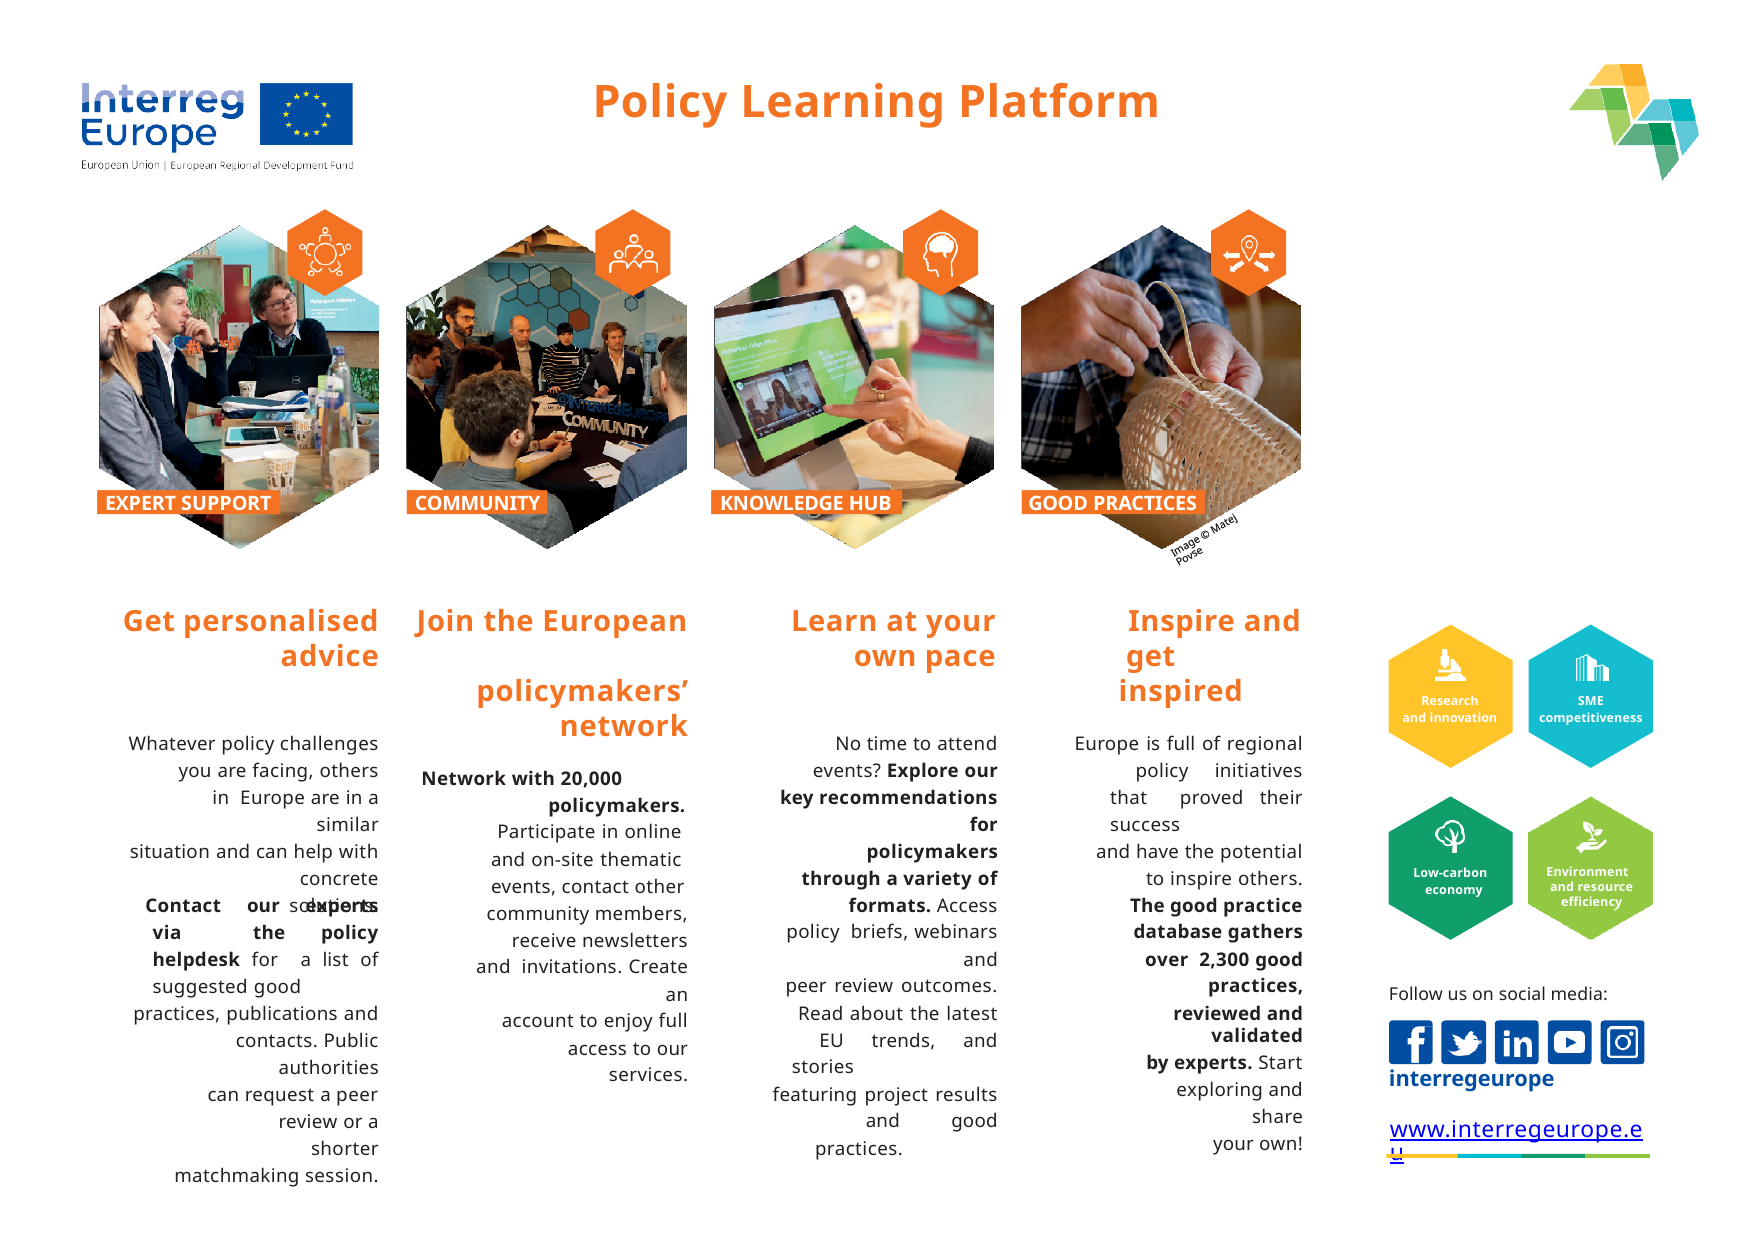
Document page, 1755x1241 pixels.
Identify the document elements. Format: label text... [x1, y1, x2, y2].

picture [285, 93, 300, 107]
text_box Inspire and get inspired [1116, 600, 1304, 708]
picture [1435, 820, 1465, 853]
picture [99, 225, 379, 549]
text_box Join the European policymakers’ network Network with 20,000 policymakers. Participate in online and on-site thematic events, contact other community members, receive newsletters and invitations. Create an account to enjoy full access to our services. [410, 600, 690, 1086]
text_box Low-carbon economy [1411, 860, 1490, 897]
text_box GOOD PRACTICES [1021, 490, 1205, 515]
picture [82, 83, 353, 171]
text_box Europe is full of regional policy initiatives that proved their success and have the potential to inspire others. The good practice database gathers over 2,300 good practices, reviewed and validated by experts. Start exploring and share your own! [1068, 724, 1304, 1155]
title Policy Learning Platform [590, 69, 1164, 280]
text_box SME competitiveness [1536, 688, 1646, 726]
picture [406, 225, 687, 549]
picture [1528, 796, 1653, 940]
text_box COMMUNITY [406, 490, 548, 515]
text_box KNOWLEDGE HUB [711, 490, 903, 515]
picture [1514, 1037, 1532, 1057]
picture [1447, 1031, 1482, 1056]
picture [285, 121, 300, 135]
text_box Environment and resource efficiency [1536, 862, 1638, 910]
picture [1607, 1026, 1638, 1058]
text_box Whatever policy challenges you are facing, others in Europe are in a similar situation and can help with concrete solutions. [124, 724, 380, 887]
text_box Follow us on social media: [1386, 980, 1612, 1005]
text_box Learn at your own pace [784, 600, 997, 673]
picture [313, 112, 331, 135]
picture [1223, 235, 1275, 272]
picture [1554, 1031, 1585, 1053]
text_box No time to attend events? Explore our key recommendations for policymakers through a variety of formats. Access policy briefs, webinars and peer review outcomes. Read about the latest EU trends, and stories featuring project results and good practices. [770, 724, 999, 1186]
text_box Image © Matej Povse [1169, 498, 1270, 568]
picture [1021, 225, 1301, 549]
picture [1576, 654, 1609, 681]
picture [1648, 99, 1699, 181]
picture [1435, 649, 1466, 681]
text_box EXPERT SUPPORT [97, 490, 281, 515]
text_box Get personalised advice [116, 600, 380, 673]
text_box Research and innovation [1400, 688, 1501, 725]
picture [714, 280, 994, 549]
picture [1600, 64, 1650, 146]
text_box Contact our experts via the policy helpdesk for a list of suggested good practices, publications and contacts. Public authorities can request a peer review or a shorter matchmaking session. [124, 887, 380, 1187]
picture [299, 227, 351, 276]
picture [313, 93, 327, 107]
